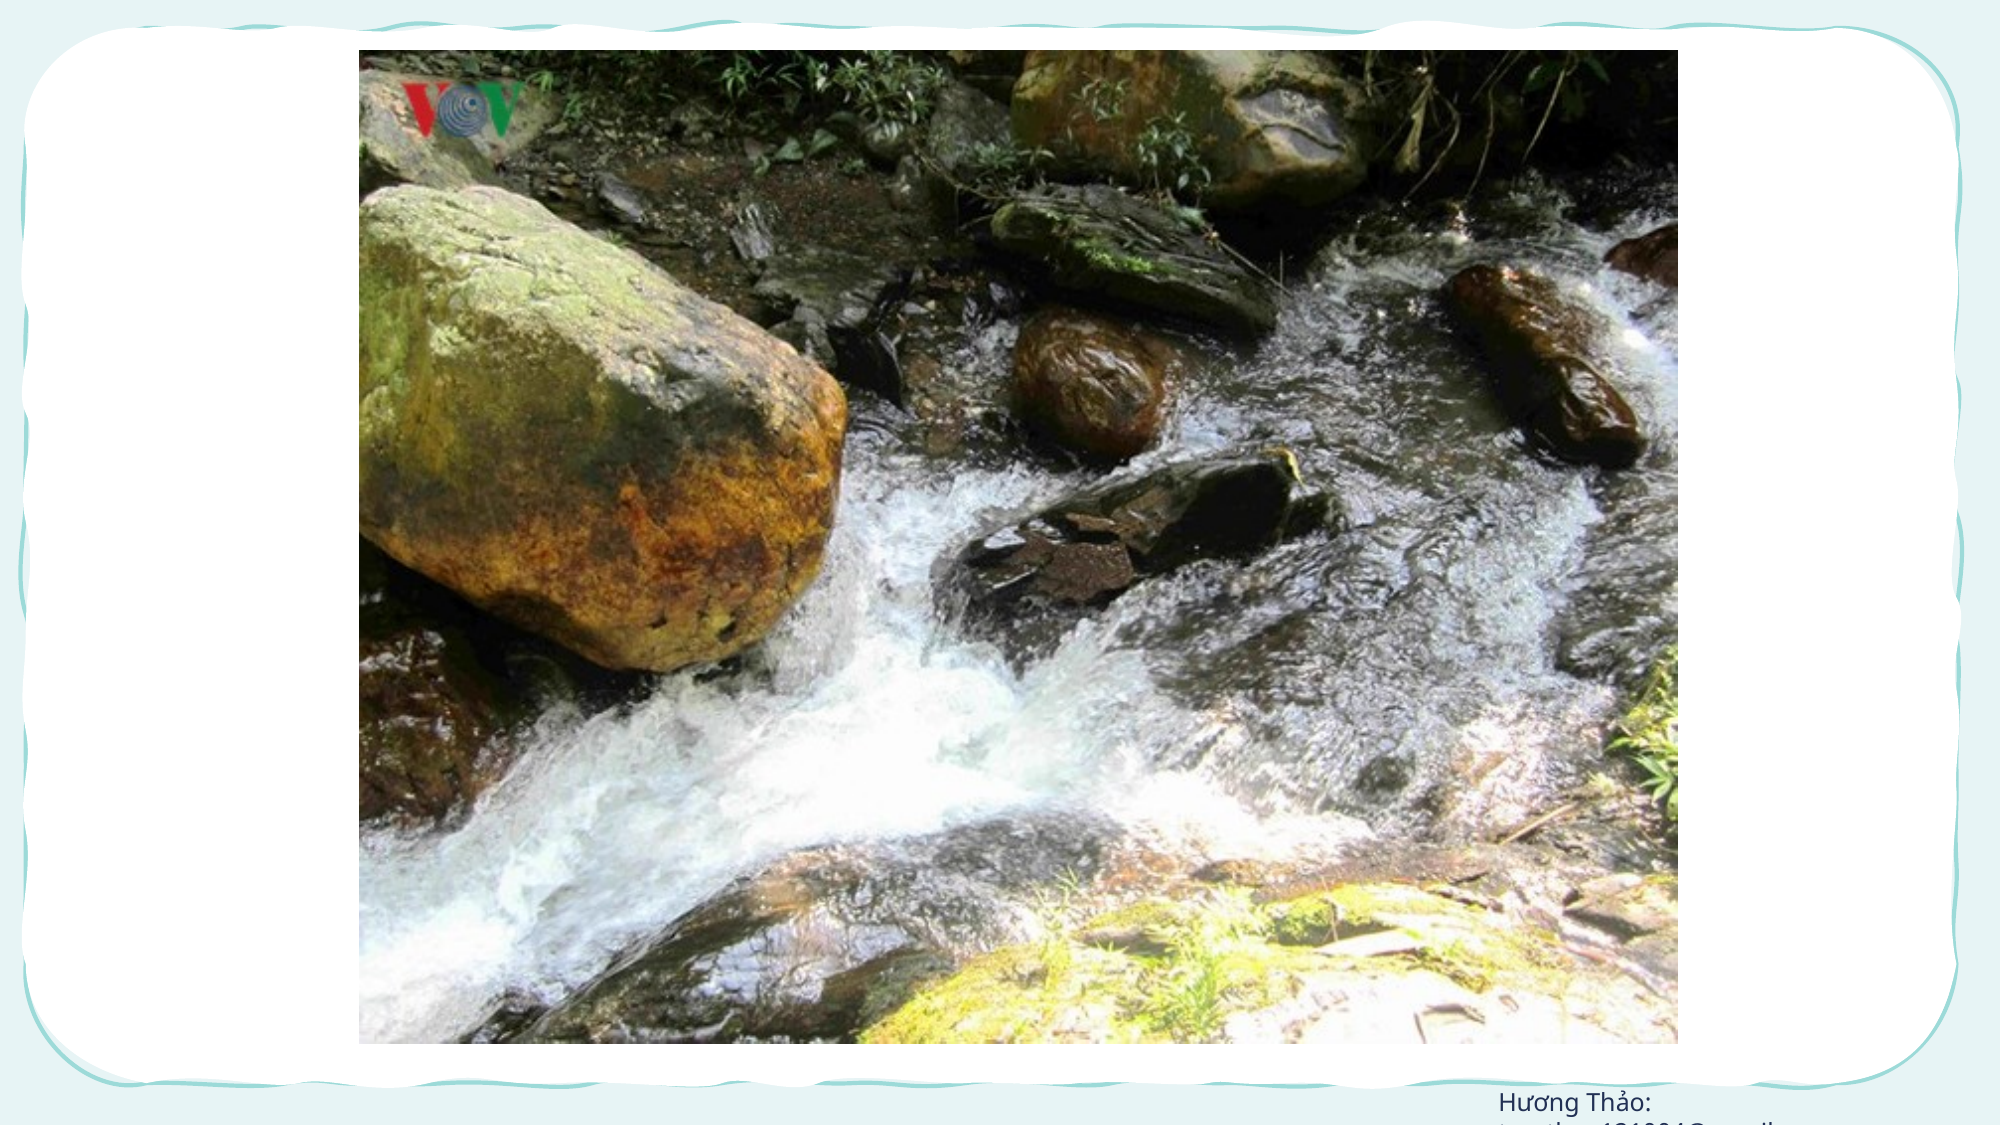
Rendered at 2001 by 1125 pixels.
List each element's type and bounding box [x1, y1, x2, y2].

picture [359, 50, 1678, 1044]
